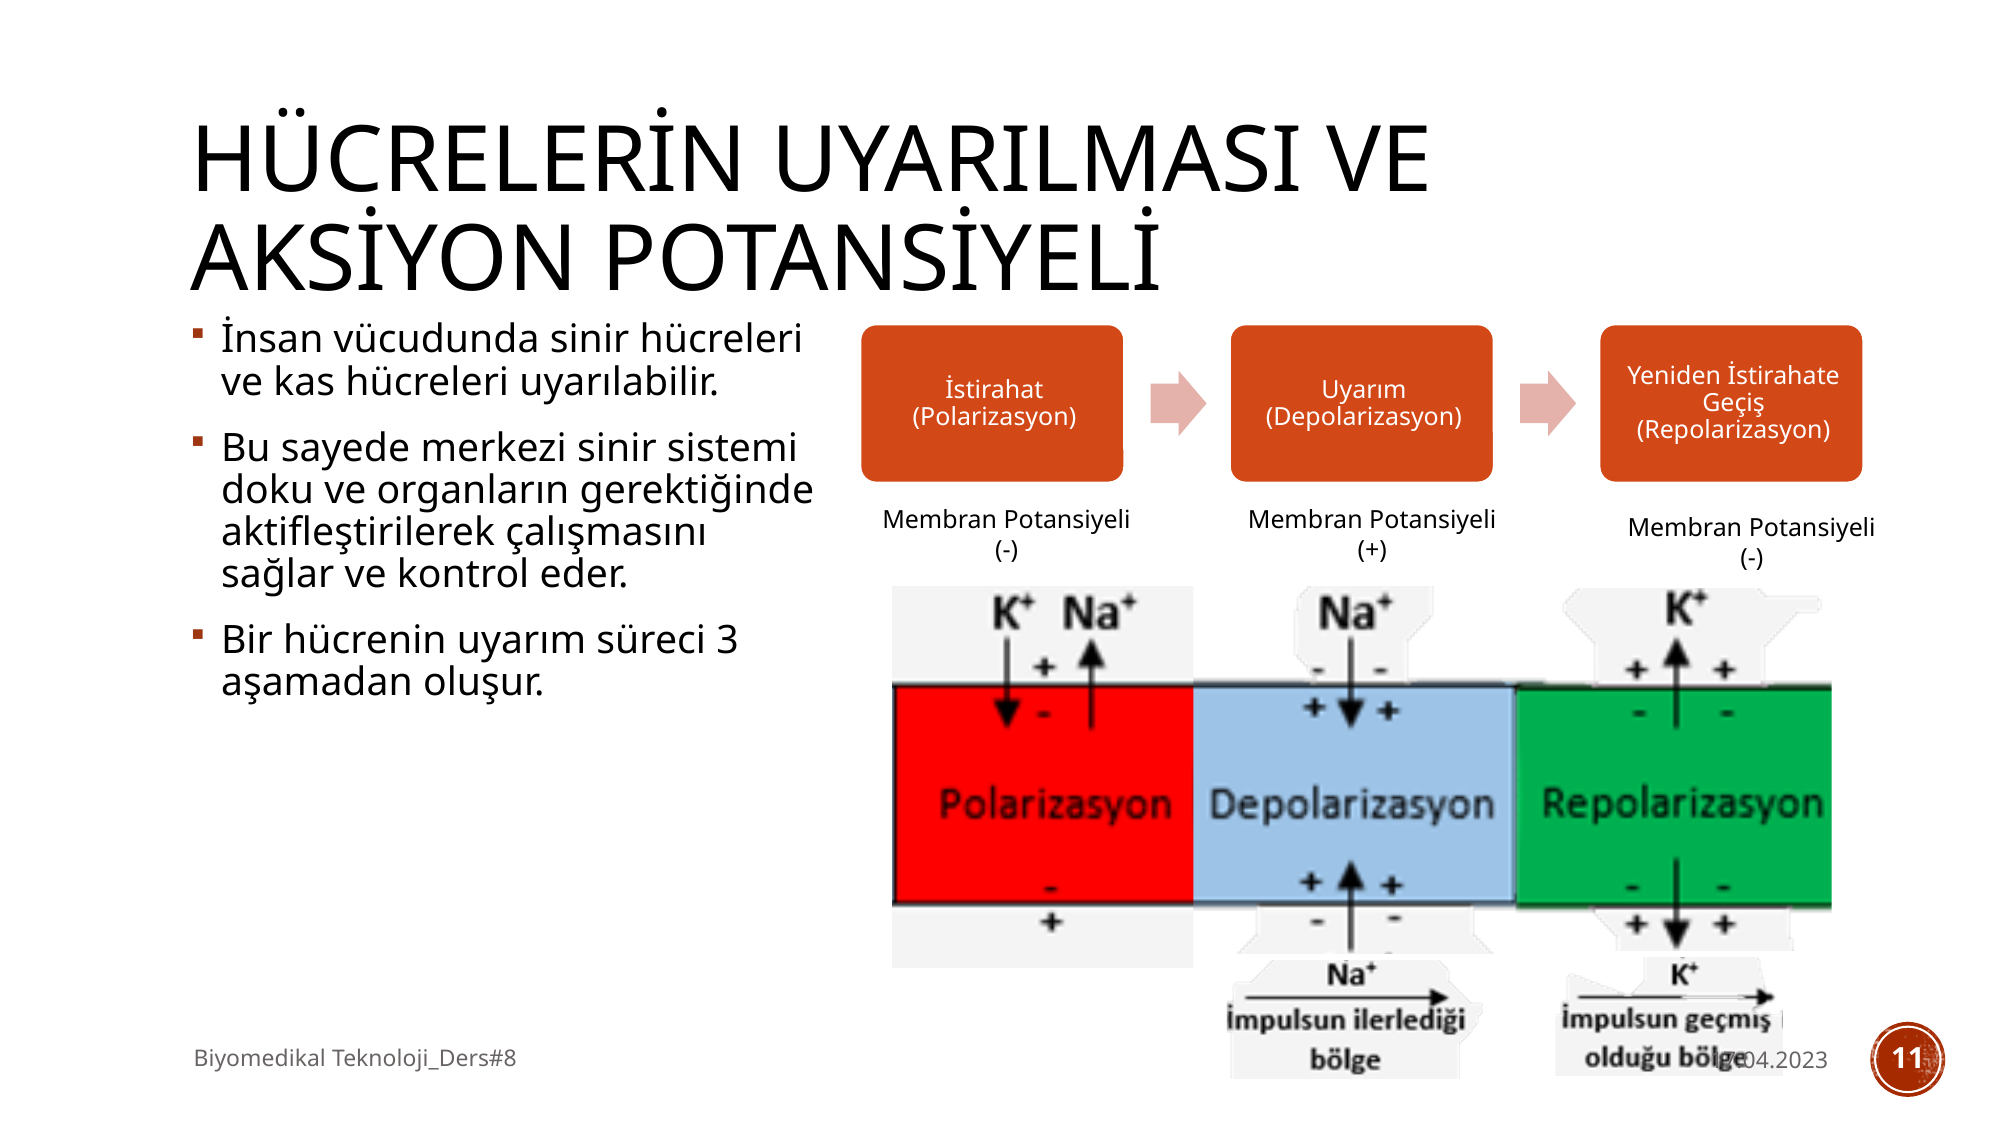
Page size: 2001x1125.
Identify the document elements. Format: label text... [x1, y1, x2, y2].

picture [1226, 960, 1483, 1079]
title Hücrelerin uyarılması ve aksiyon potansiyeli [175, 79, 1826, 344]
picture [892, 586, 1832, 968]
text_box Membran Potansiyeli (-) [1612, 503, 1892, 579]
list İnsan vücudunda sinir hücreleri ve kas hücreleri uyarılabilir. Bu sayede merkezi sinir sistemi doku ve organların gerektiğinde aktifleştirilerek çalışmasını sağlar ve kontrol eder. Bir hücrenin uyarım süreci 3 aşamadan oluşur. [175, 311, 835, 748]
picture [1555, 957, 1783, 1073]
footer Biyomedikal Teknoloji_Ders#8 [178, 1028, 1217, 1089]
text_box Membran Potansiyeli (-) [867, 550, 1146, 572]
text_box Membran Potansiyeli (+) [1233, 550, 1512, 572]
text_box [862, 260, 1864, 549]
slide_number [1306, 1028, 1844, 1089]
slide_number 11 [1855, 1028, 1961, 1089]
